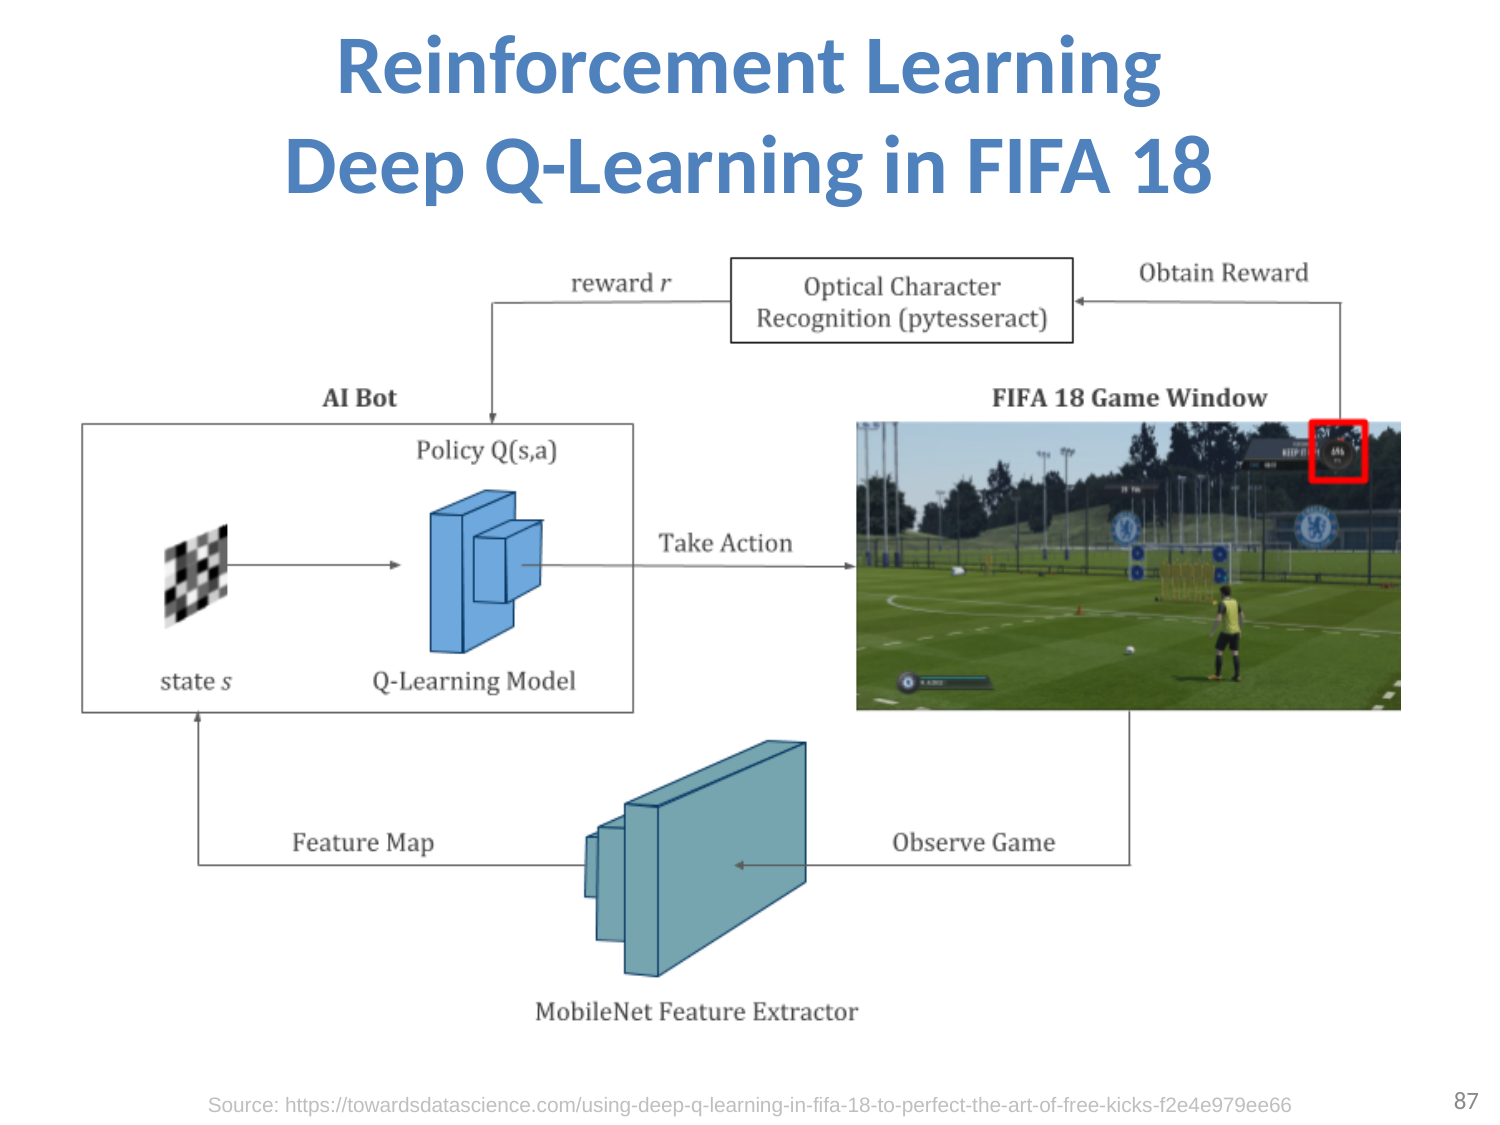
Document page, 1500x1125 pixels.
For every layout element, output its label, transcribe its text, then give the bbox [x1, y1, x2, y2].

slide_number 87 [1144, 1069, 1495, 1125]
text_box Source: https://towardsdatascience.com/using-deep-q-learning-in-fifa-18-to-perfect-the-art-of-free-kicks-f2e4e979ee66 [155, 1084, 1344, 1125]
title Reinforcement Learning Deep Q-Learning in FIFA 18 [75, 15, 1425, 205]
picture [74, 245, 1402, 1024]
